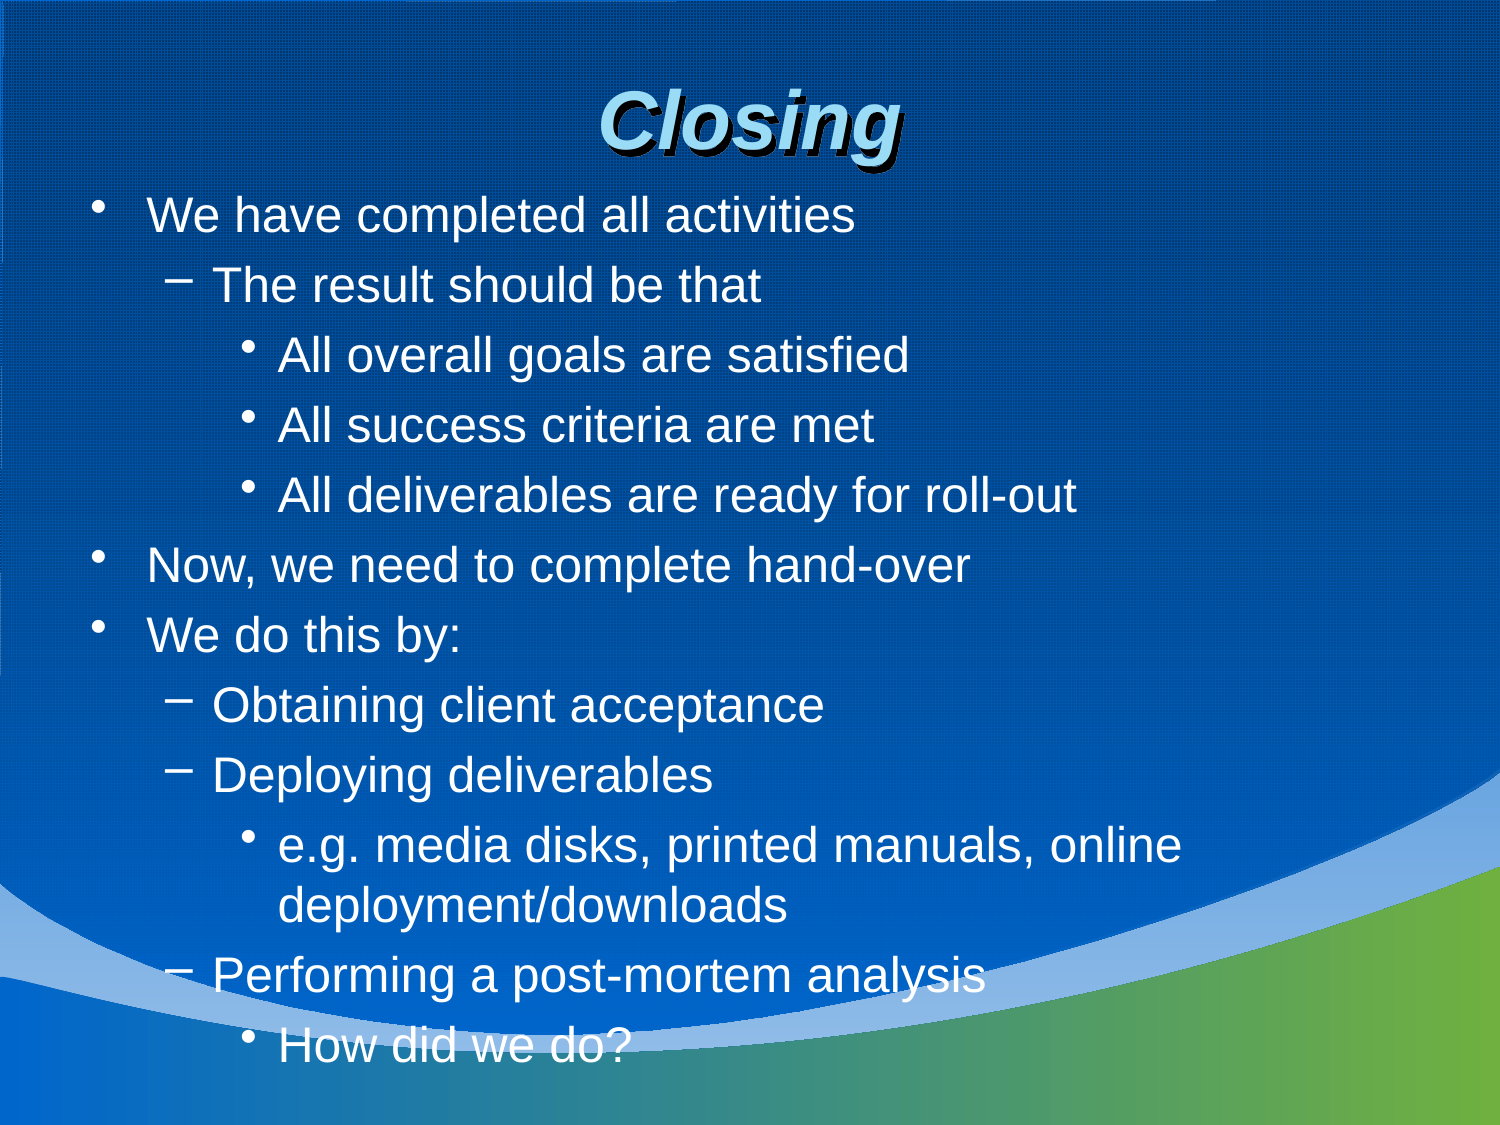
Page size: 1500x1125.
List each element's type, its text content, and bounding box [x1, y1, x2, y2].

title Closing [74, 44, 1426, 174]
list We have completed all activities The result should be that All overall goals are satisfied All success criteria are met All deliverables are ready for roll-out Now, we need to complete hand-over We do this by: Obtaining client acceptance Deploying deliverables e.g. media disks, printed manuals, online deployment/downloads Performing a post-mortem analysis How did we do? [74, 174, 1426, 968]
